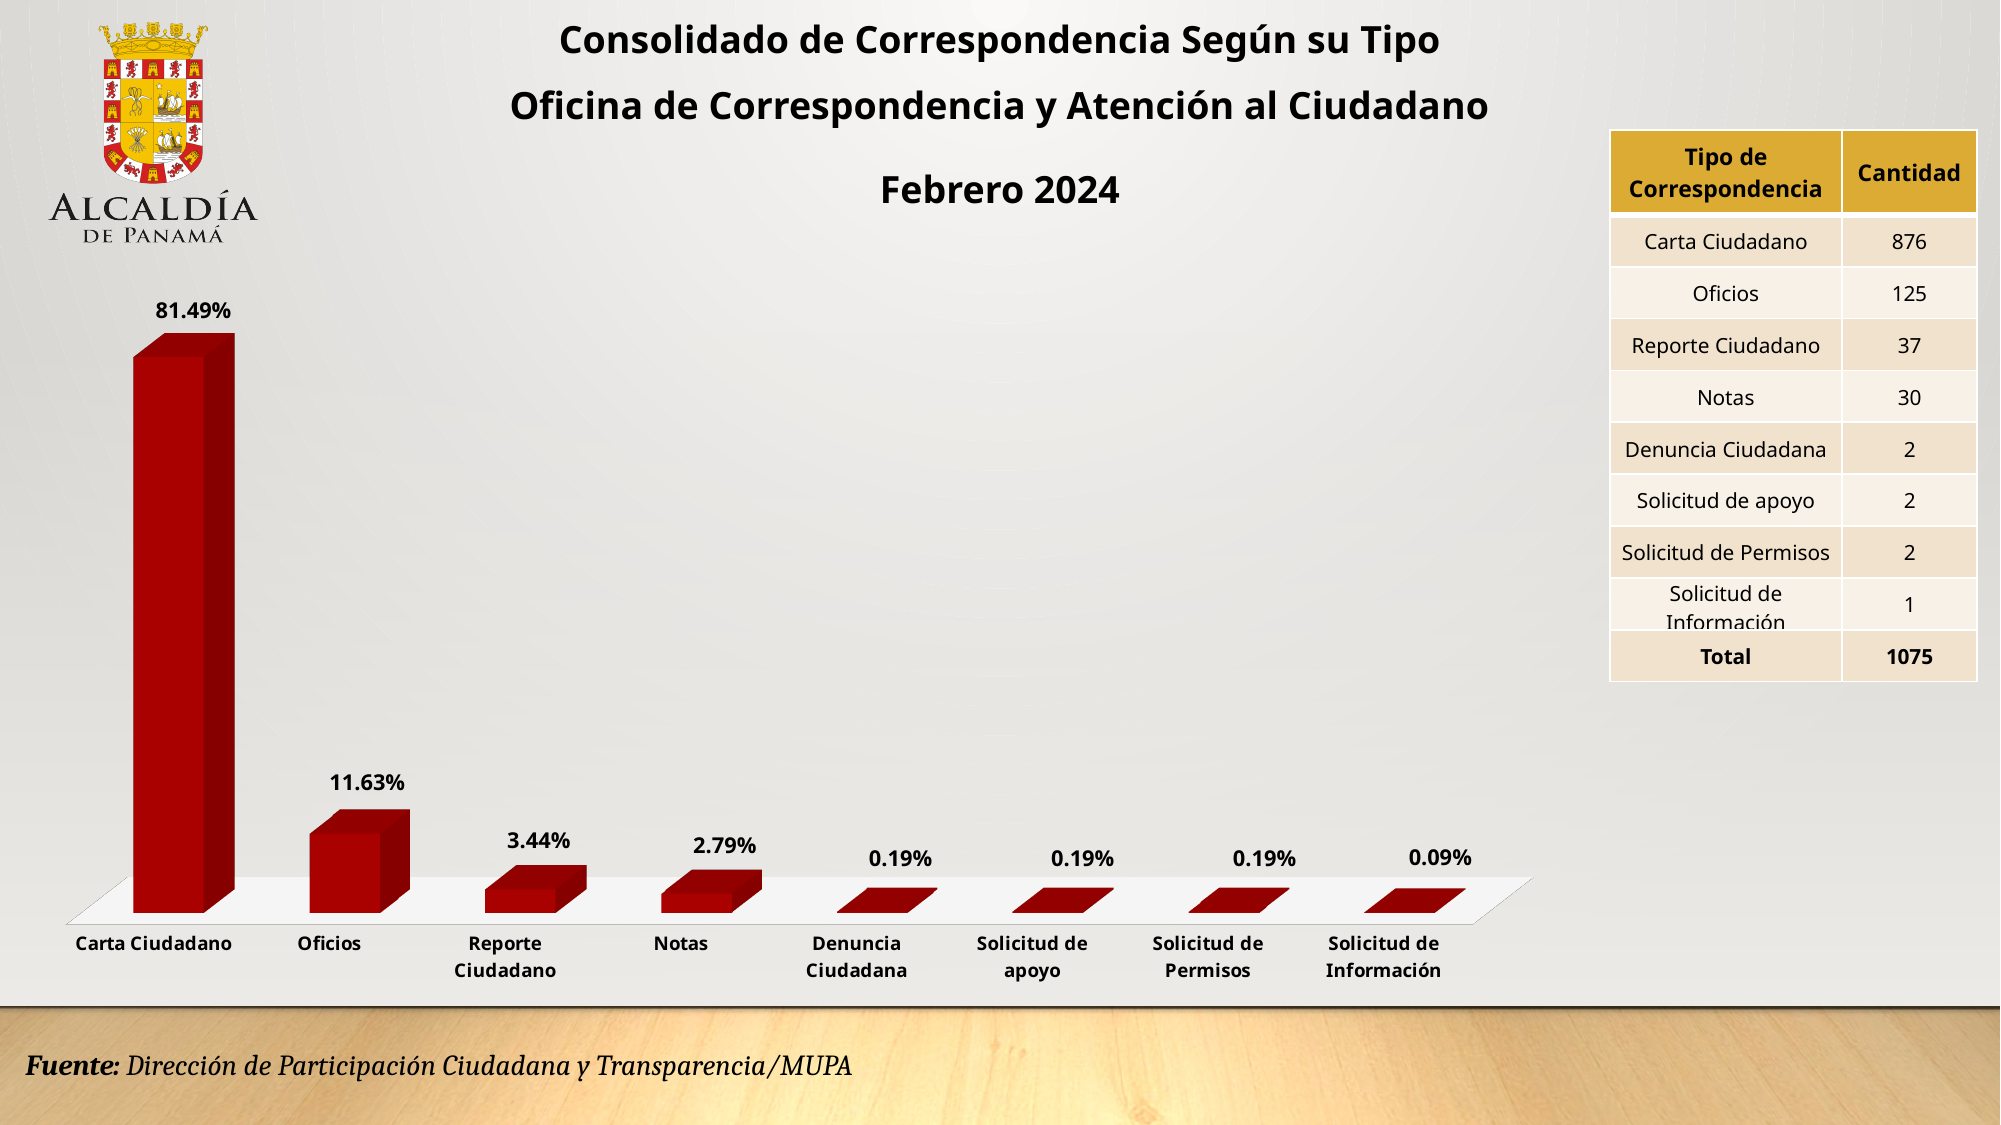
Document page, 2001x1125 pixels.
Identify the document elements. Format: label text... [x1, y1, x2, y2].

text_box Oficina de Correspondencia y Atención al Ciudadano [438, 65, 1562, 136]
table_cell Oficios [1611, 268, 1841, 318]
table_cell Carta Ciudadano [1611, 218, 1841, 266]
table_cell 2 [1843, 475, 1976, 525]
table_cell Solicitud de Información [1611, 579, 1841, 629]
table_cell 37 [1843, 319, 1976, 370]
table_cell Solicitud de Permisos [1611, 527, 1841, 577]
text_box Consolidado de Correspondencia Según su Tipo [438, 0, 1562, 65]
picture [0, 1006, 2000, 1125]
table_header Tipo de Correspondencia [1611, 131, 1841, 212]
table_cell 30 [1843, 371, 1976, 421]
table_cell 125 [1843, 268, 1976, 318]
table_cell Reporte Ciudadano [1611, 319, 1841, 370]
table_cell 876 [1843, 218, 1976, 266]
text_box Fuente: Dirección de Participación Ciudadana y Transparencia/MUPA [10, 1039, 1653, 1089]
table_cell 1 [1843, 579, 1976, 629]
table_cell Total [1611, 631, 1841, 681]
table_header Cantidad [1843, 131, 1976, 212]
table_cell 2 [1843, 423, 1976, 473]
table_cell 1075 [1843, 631, 1976, 681]
text_box Febrero 2024 [316, 158, 1609, 219]
table_cell 2 [1843, 527, 1976, 577]
table_cell Solicitud de apoyo [1611, 475, 1841, 525]
table_cell Denuncia Ciudadana [1611, 423, 1841, 473]
chart [8, 247, 1591, 999]
picture [22, 0, 287, 247]
table_cell Notas [1611, 371, 1841, 421]
